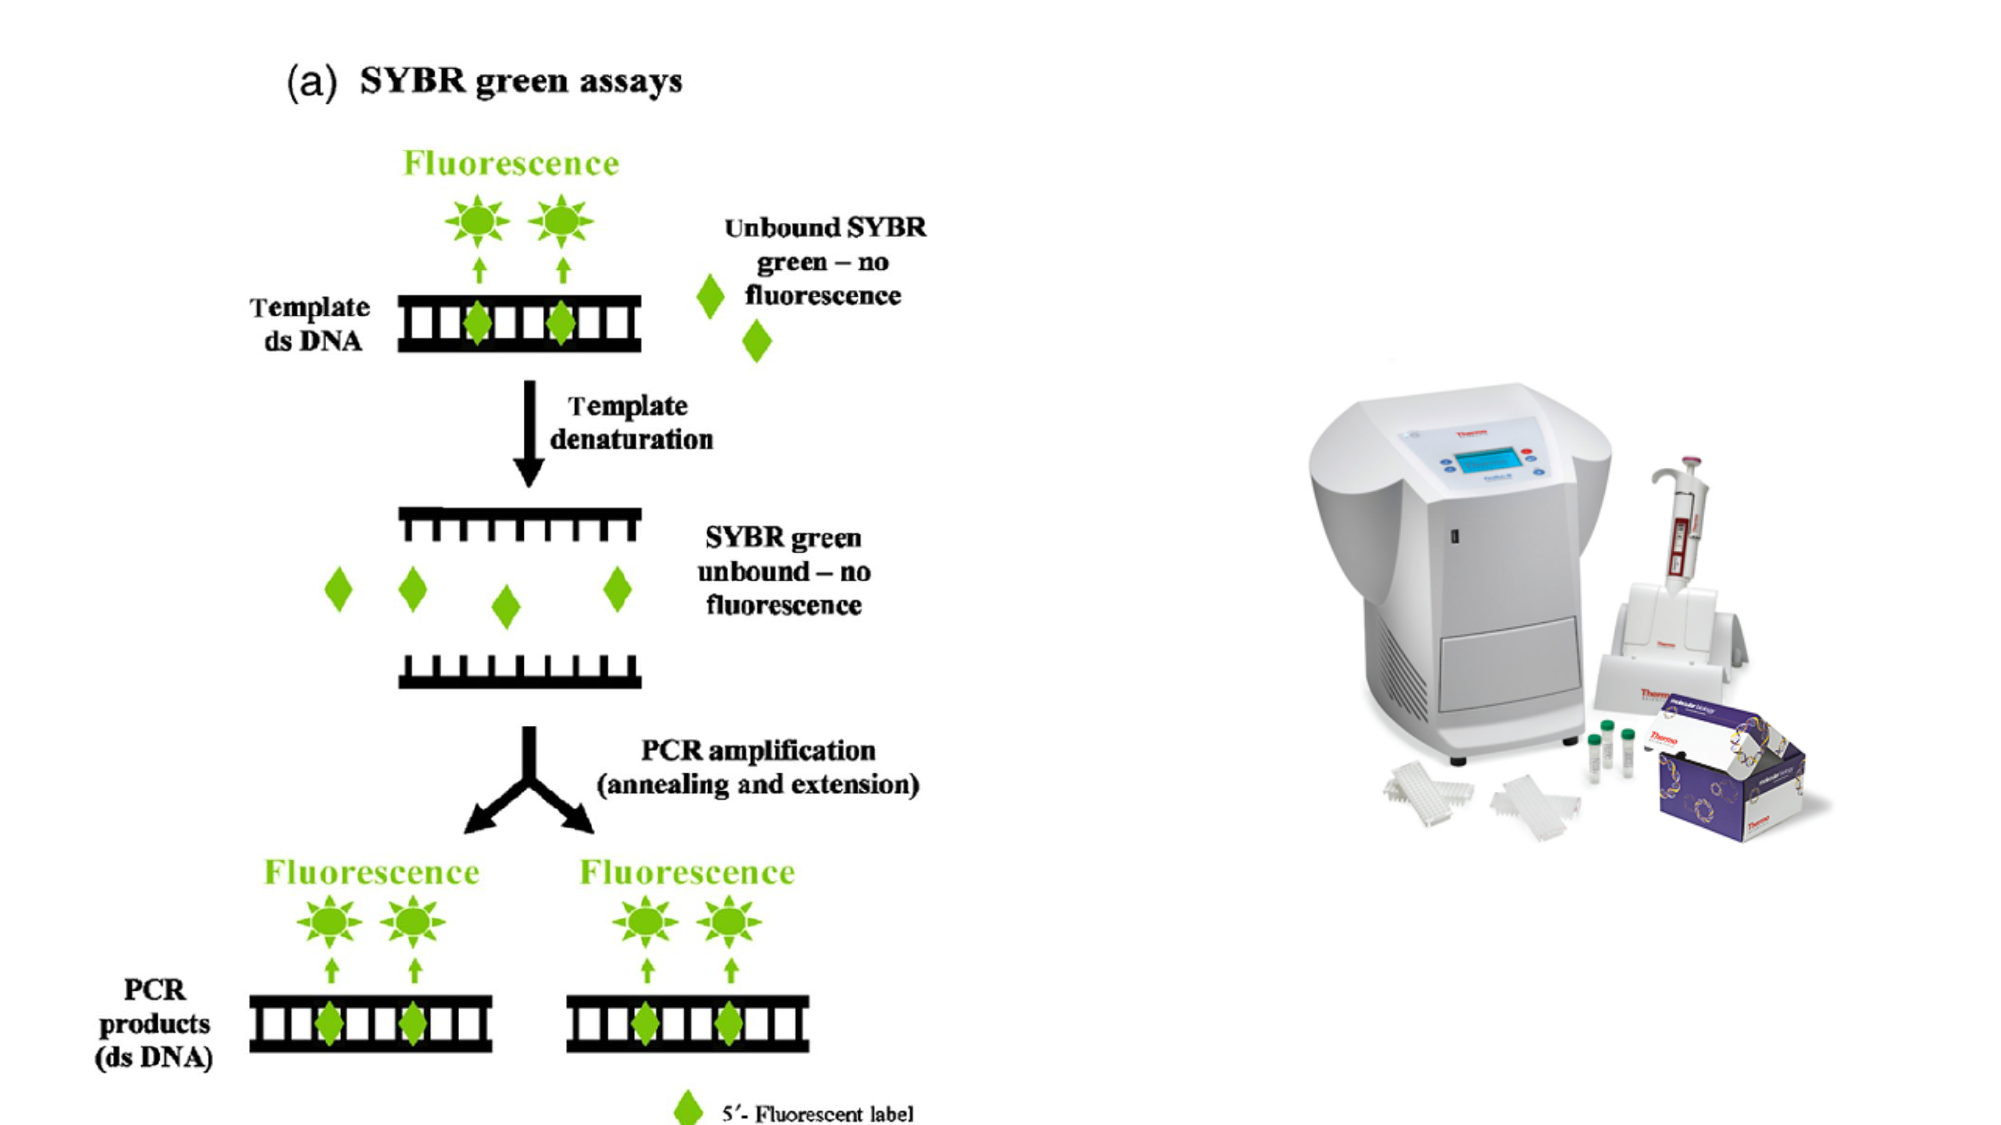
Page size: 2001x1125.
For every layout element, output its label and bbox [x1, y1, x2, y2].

picture [1293, 348, 1840, 849]
picture [92, 59, 976, 1125]
